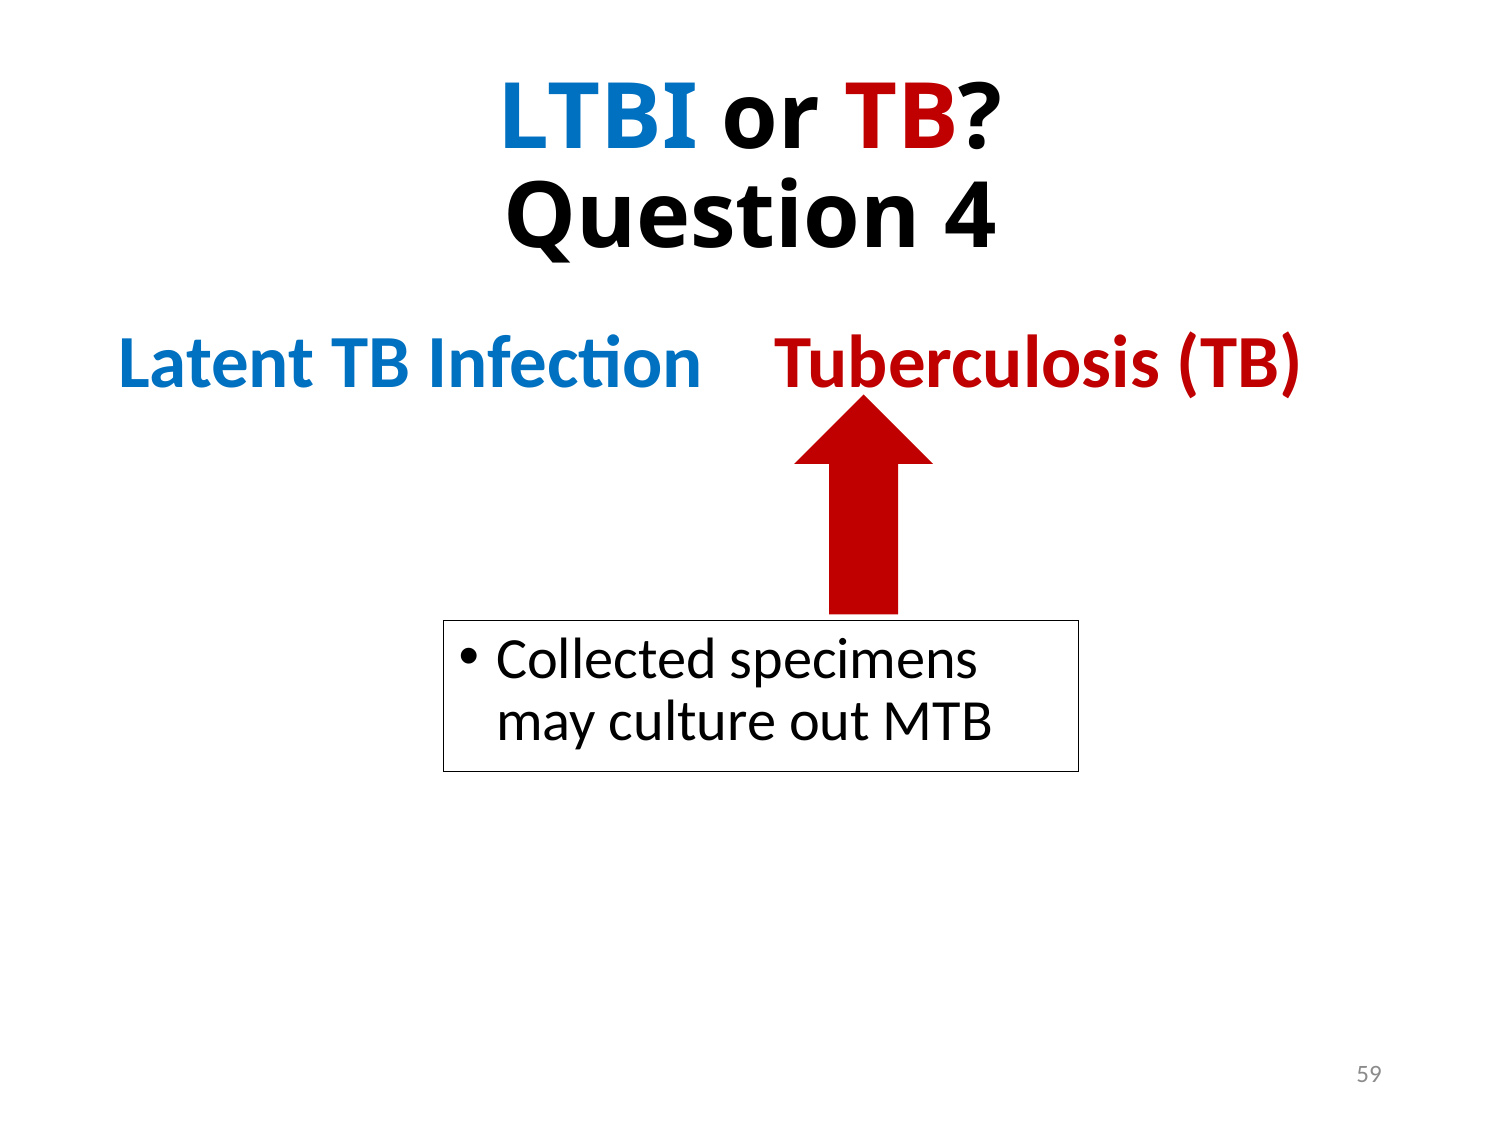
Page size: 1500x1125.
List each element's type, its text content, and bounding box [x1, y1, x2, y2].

list Collected specimens may culture out MTB [443, 620, 1079, 772]
slide_number 59 [1059, 1042, 1397, 1103]
text_box [794, 394, 934, 615]
title LTBI or TB? Question 4 [103, 59, 1398, 278]
list Latent TB Infection [103, 275, 738, 411]
list Tuberculosis (TB) [759, 275, 1398, 411]
